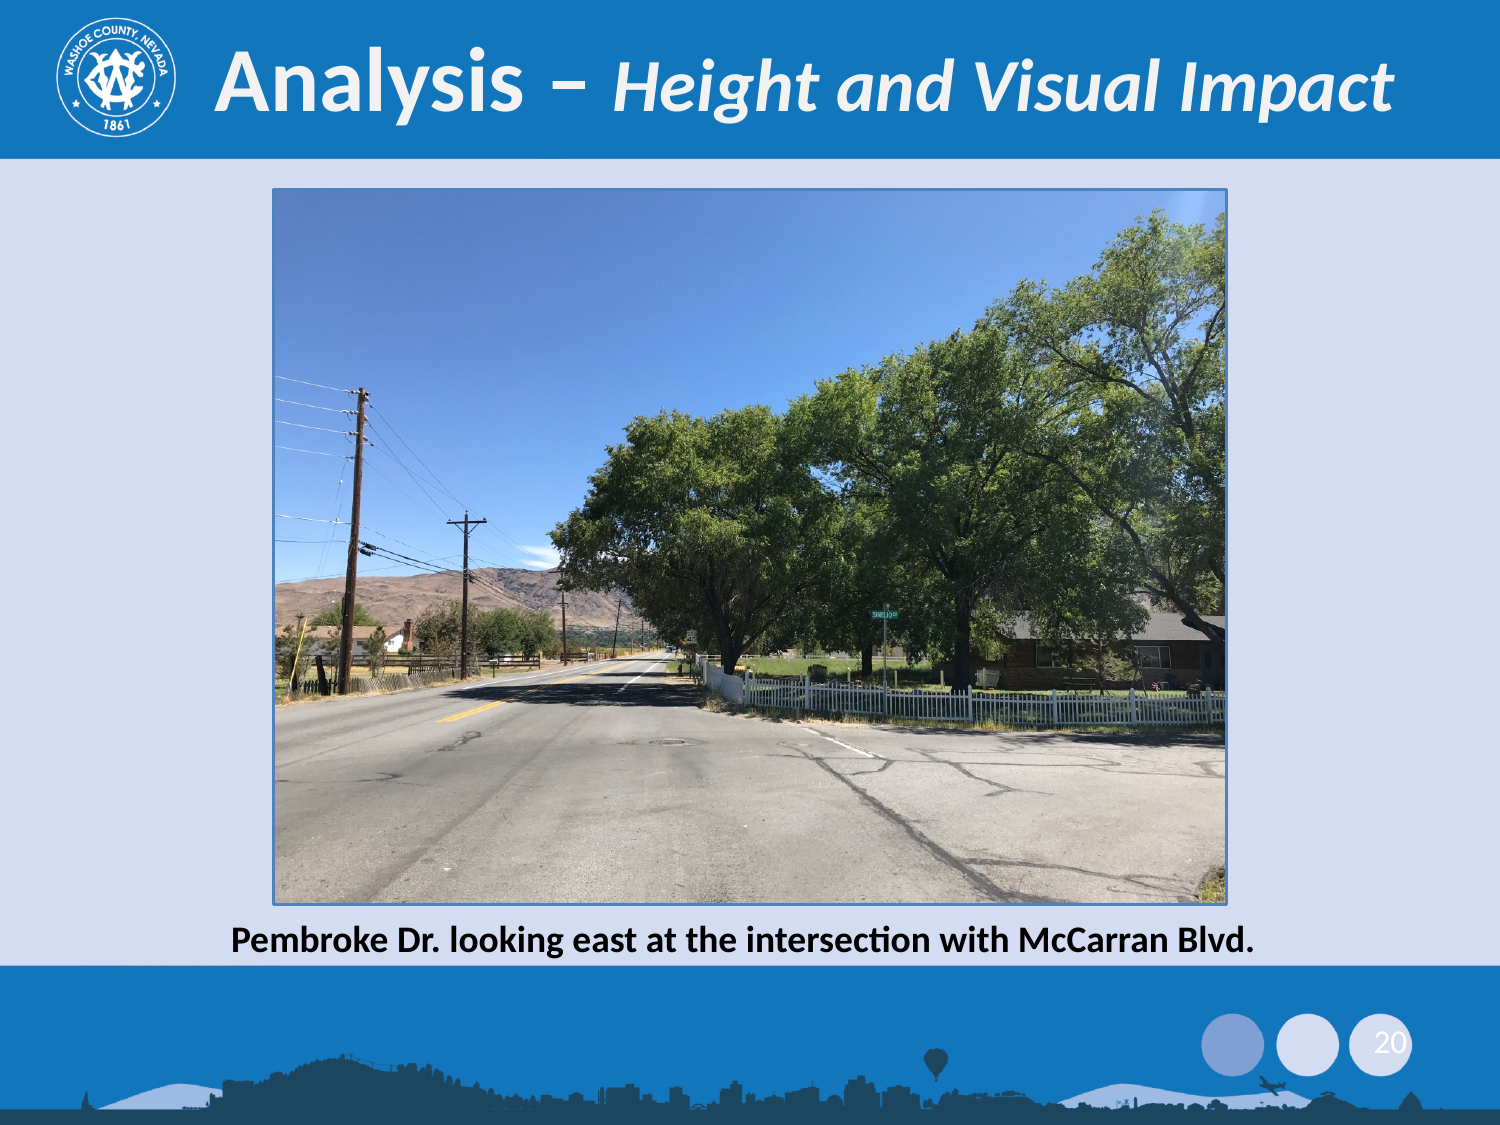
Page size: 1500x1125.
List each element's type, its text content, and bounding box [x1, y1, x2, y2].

text_box Pembroke Dr. looking east at the intersection with McCarran Blvd. [62, 907, 1425, 968]
title Analysis – Height and Visual Impact [200, 12, 1450, 143]
picture [0, 0, 1500, 1125]
